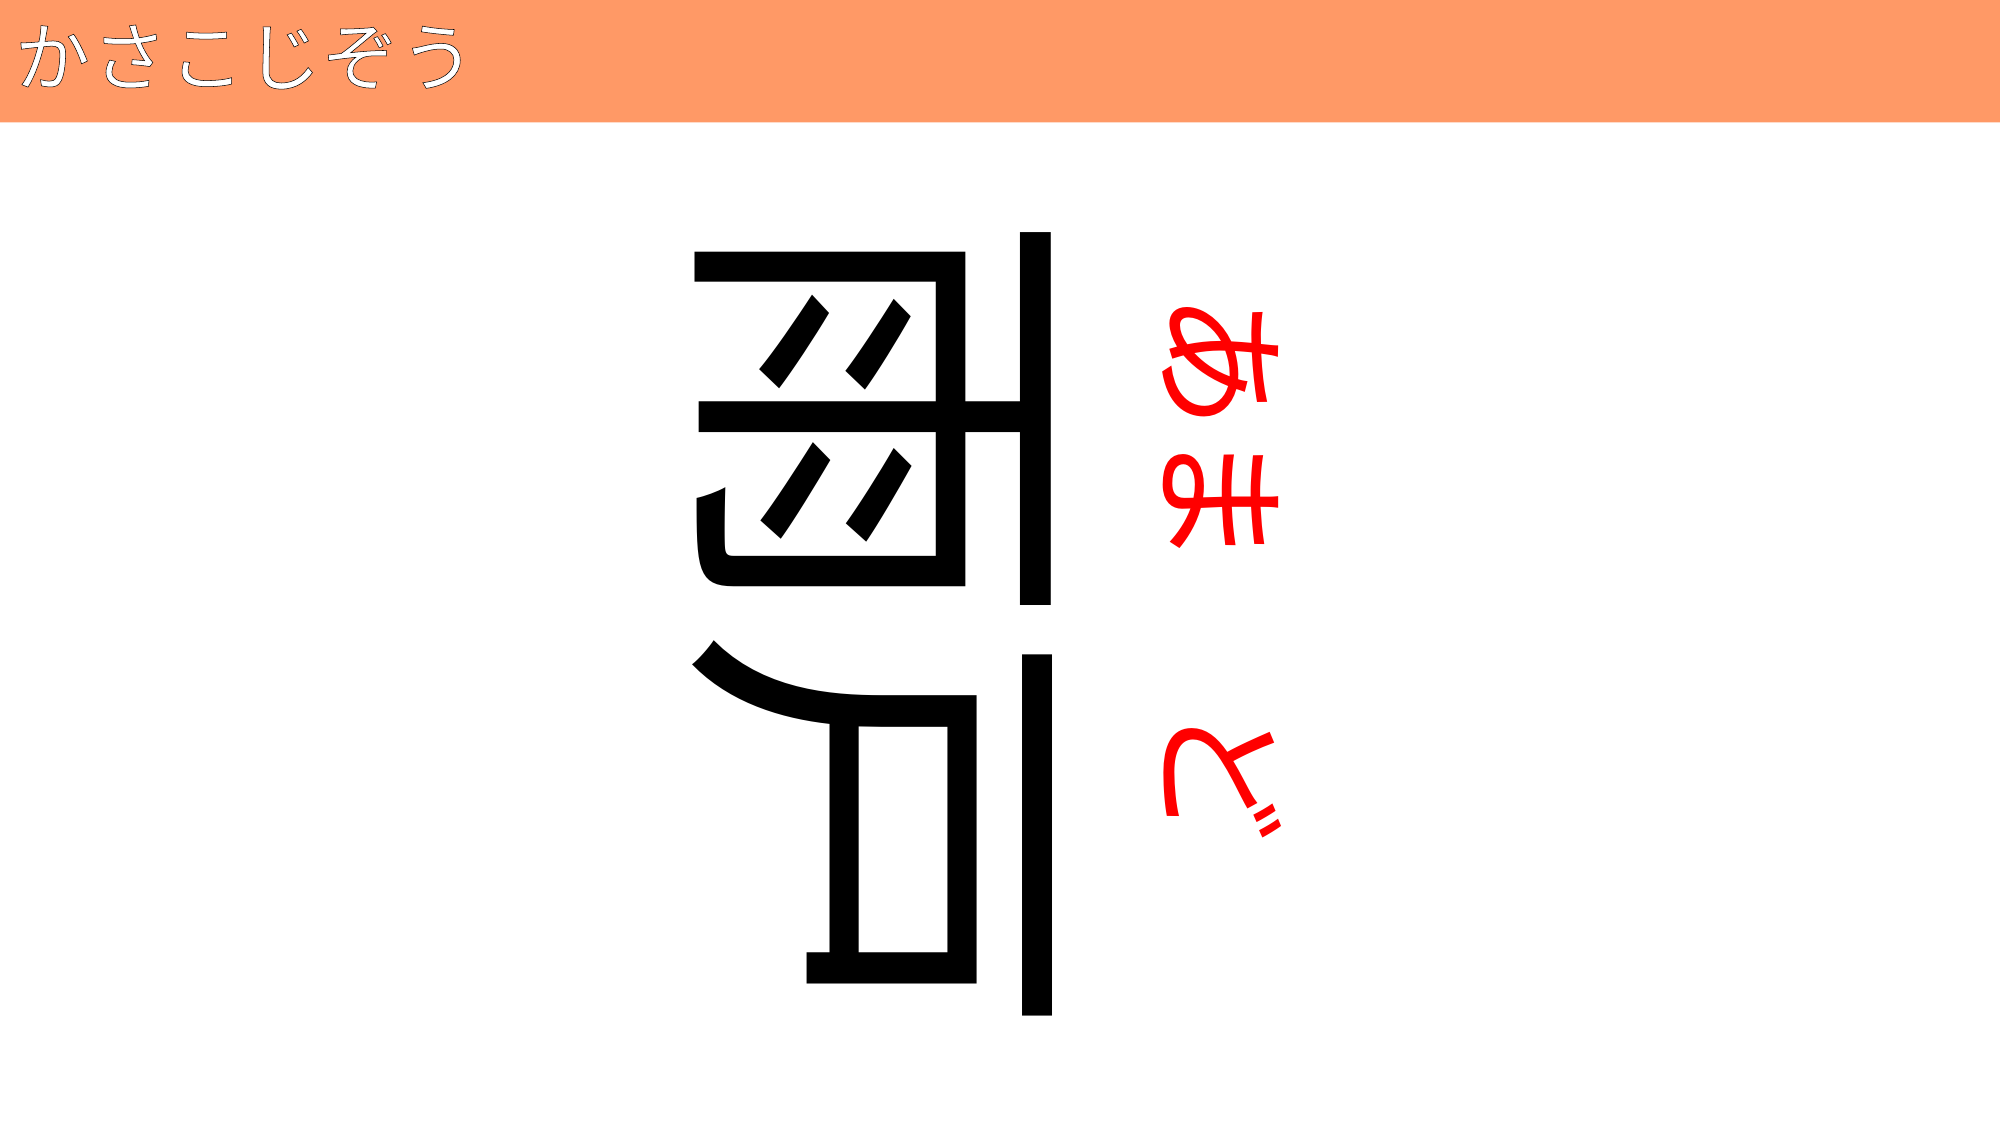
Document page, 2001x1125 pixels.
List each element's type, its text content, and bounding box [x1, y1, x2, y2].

text_box あま ど [1117, 277, 1314, 848]
slide_number 63 [1712, 0, 2000, 123]
title かさこじぞう [0, 0, 1712, 123]
text_box 雨戸 [616, 195, 1152, 1125]
